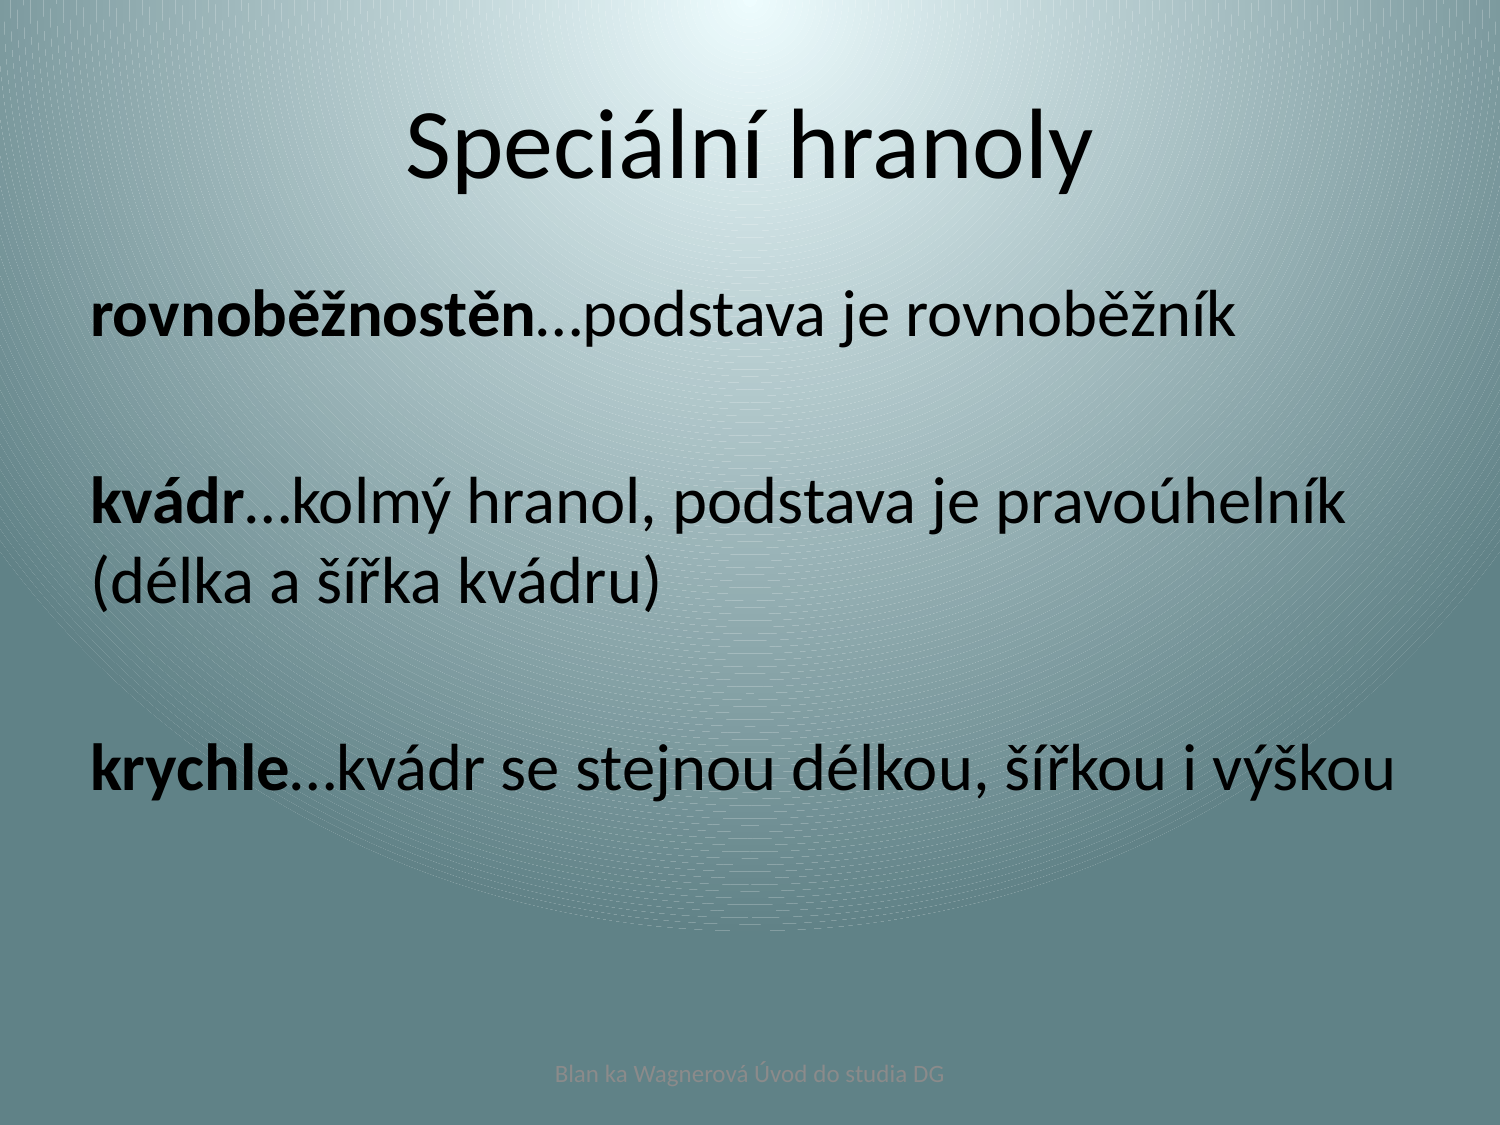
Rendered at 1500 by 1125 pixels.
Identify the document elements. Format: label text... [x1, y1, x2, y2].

title Speciální hranoly [75, 45, 1425, 233]
list rovnoběžnostěn…podstava je rovnoběžník kvádr…kolmý hranol, podstava je pravoúhelník (délka a šířka kvádru) krychle…kvádr se stejnou délkou, šířkou i výškou [75, 262, 1425, 1005]
footer Blan ka Wagnerová Úvod do studia DG [512, 1042, 988, 1103]
